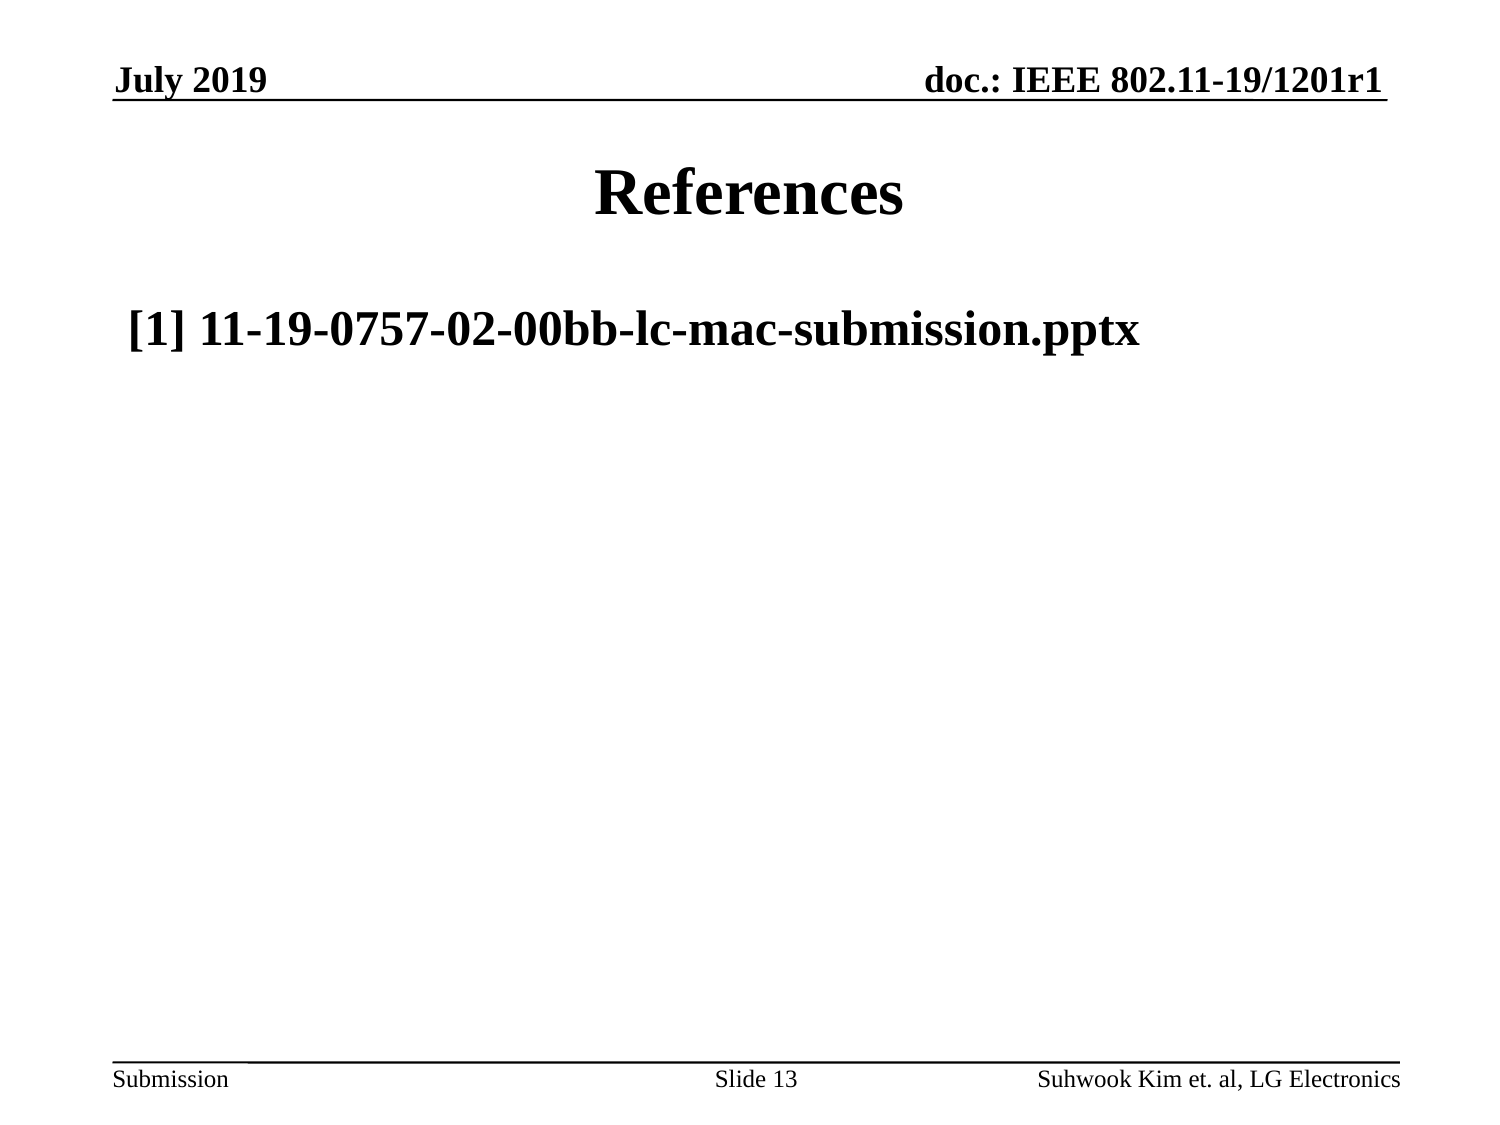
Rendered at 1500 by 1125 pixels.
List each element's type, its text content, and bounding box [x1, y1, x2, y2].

list [1] 11-19-0757-02-00bb-lc-mac-submission.pptx [112, 287, 1388, 1000]
slide_number Slide 13 [712, 1061, 800, 1093]
footer Suhwook Kim et. al, LG Electronics [1032, 1061, 1402, 1093]
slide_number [114, 54, 270, 101]
title References [112, 112, 1388, 263]
